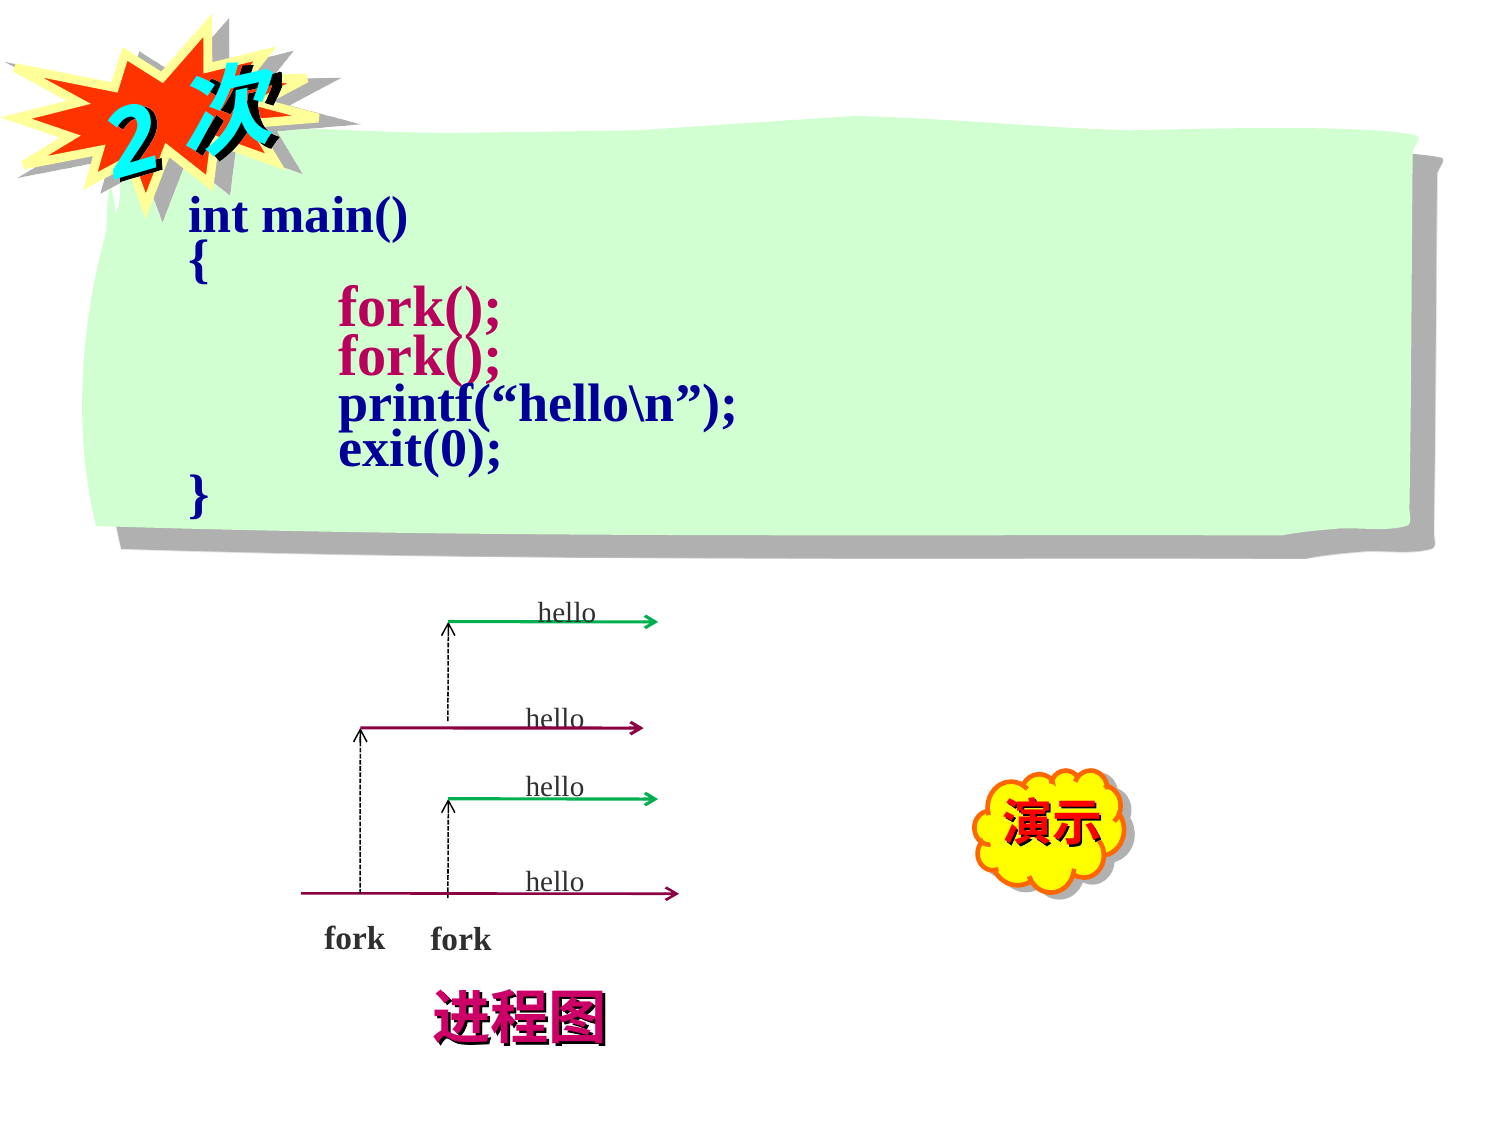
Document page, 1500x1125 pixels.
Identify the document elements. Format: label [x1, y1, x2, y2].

text_box [974, 762, 1125, 893]
text_box [395, 585, 659, 726]
text_box [16, 30, 1424, 539]
text_box [288, 727, 739, 1059]
